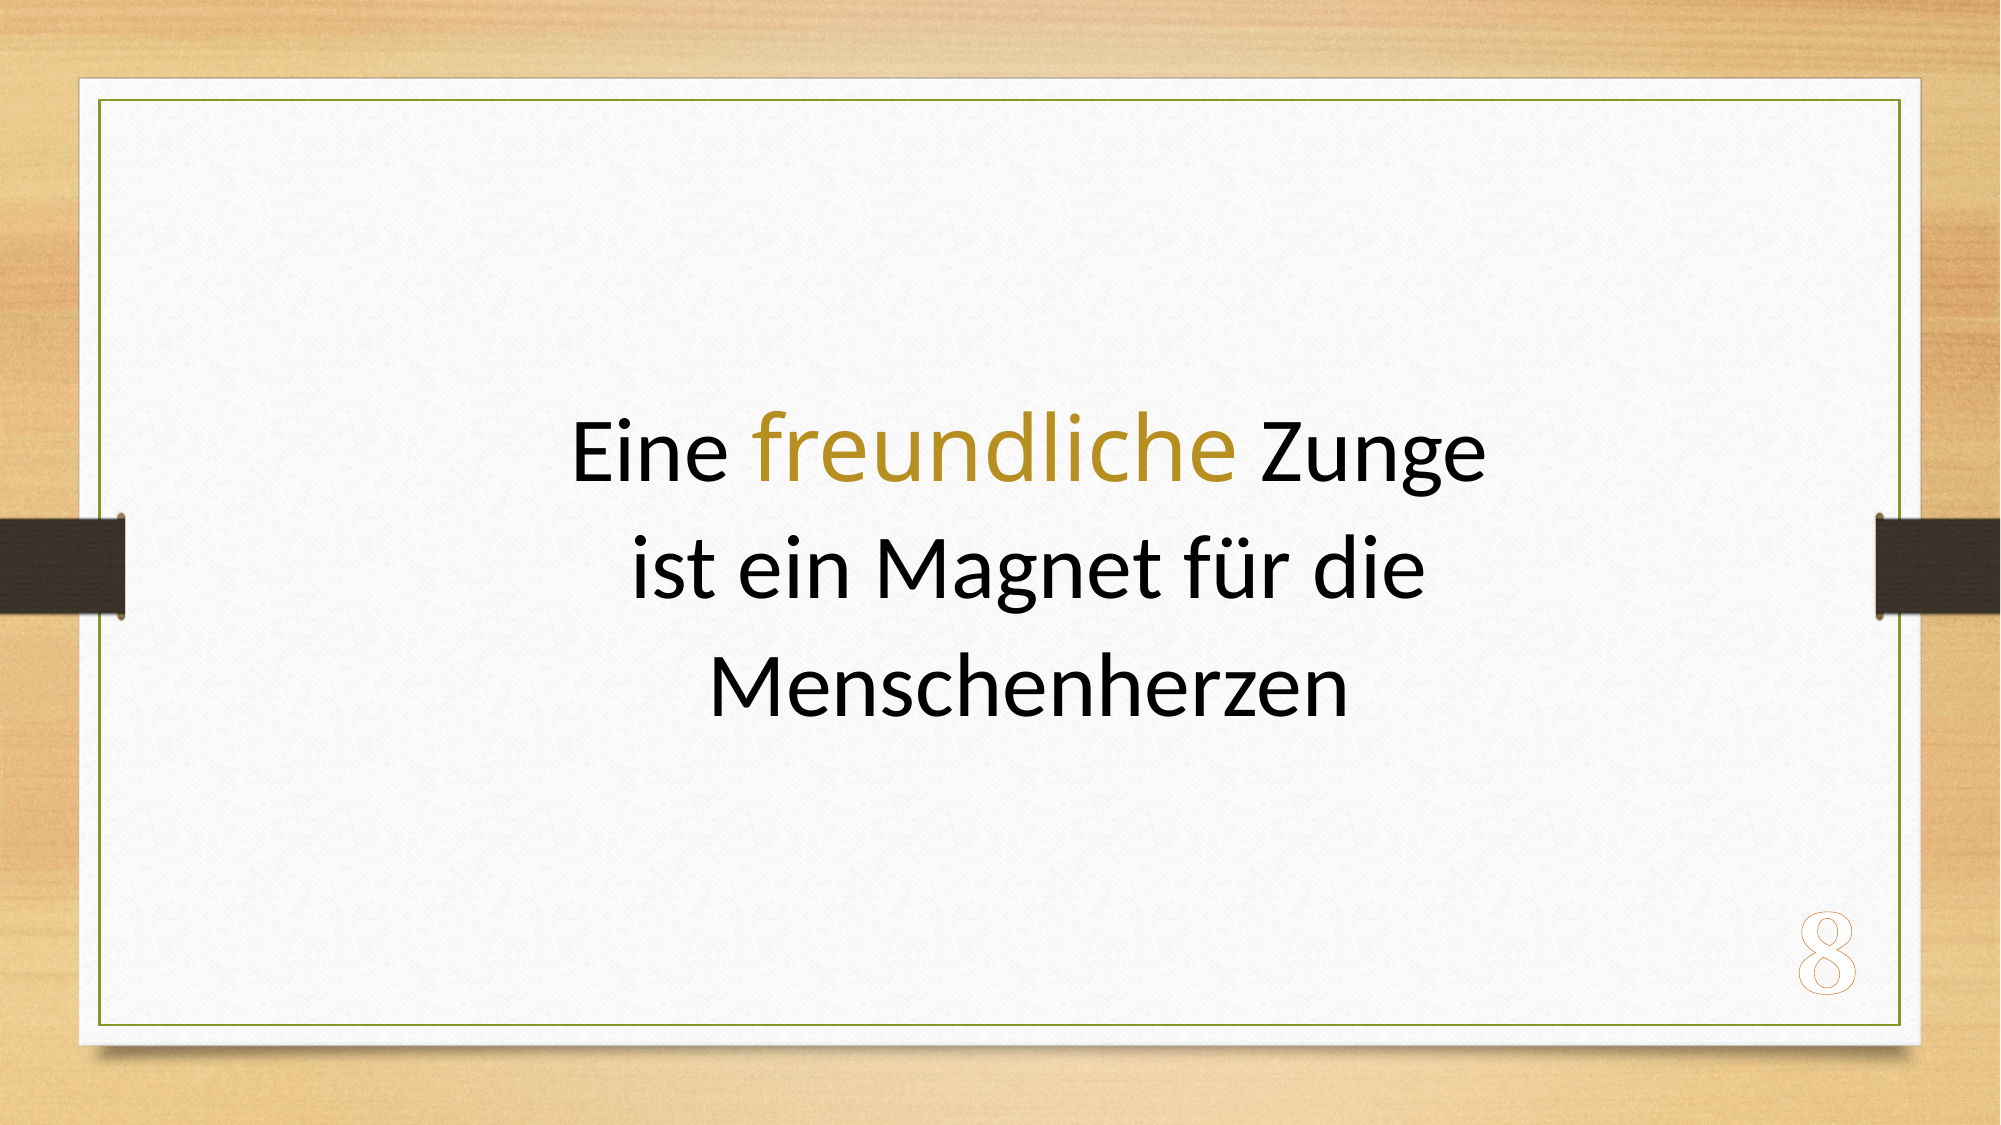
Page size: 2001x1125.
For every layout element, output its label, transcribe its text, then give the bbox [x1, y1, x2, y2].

text_box 8 [1780, 873, 1874, 1024]
text_box Eine freundliche Zunge ist ein Magnet für die Menschenherzen [527, 374, 1532, 743]
picture [0, 0, 2001, 1125]
